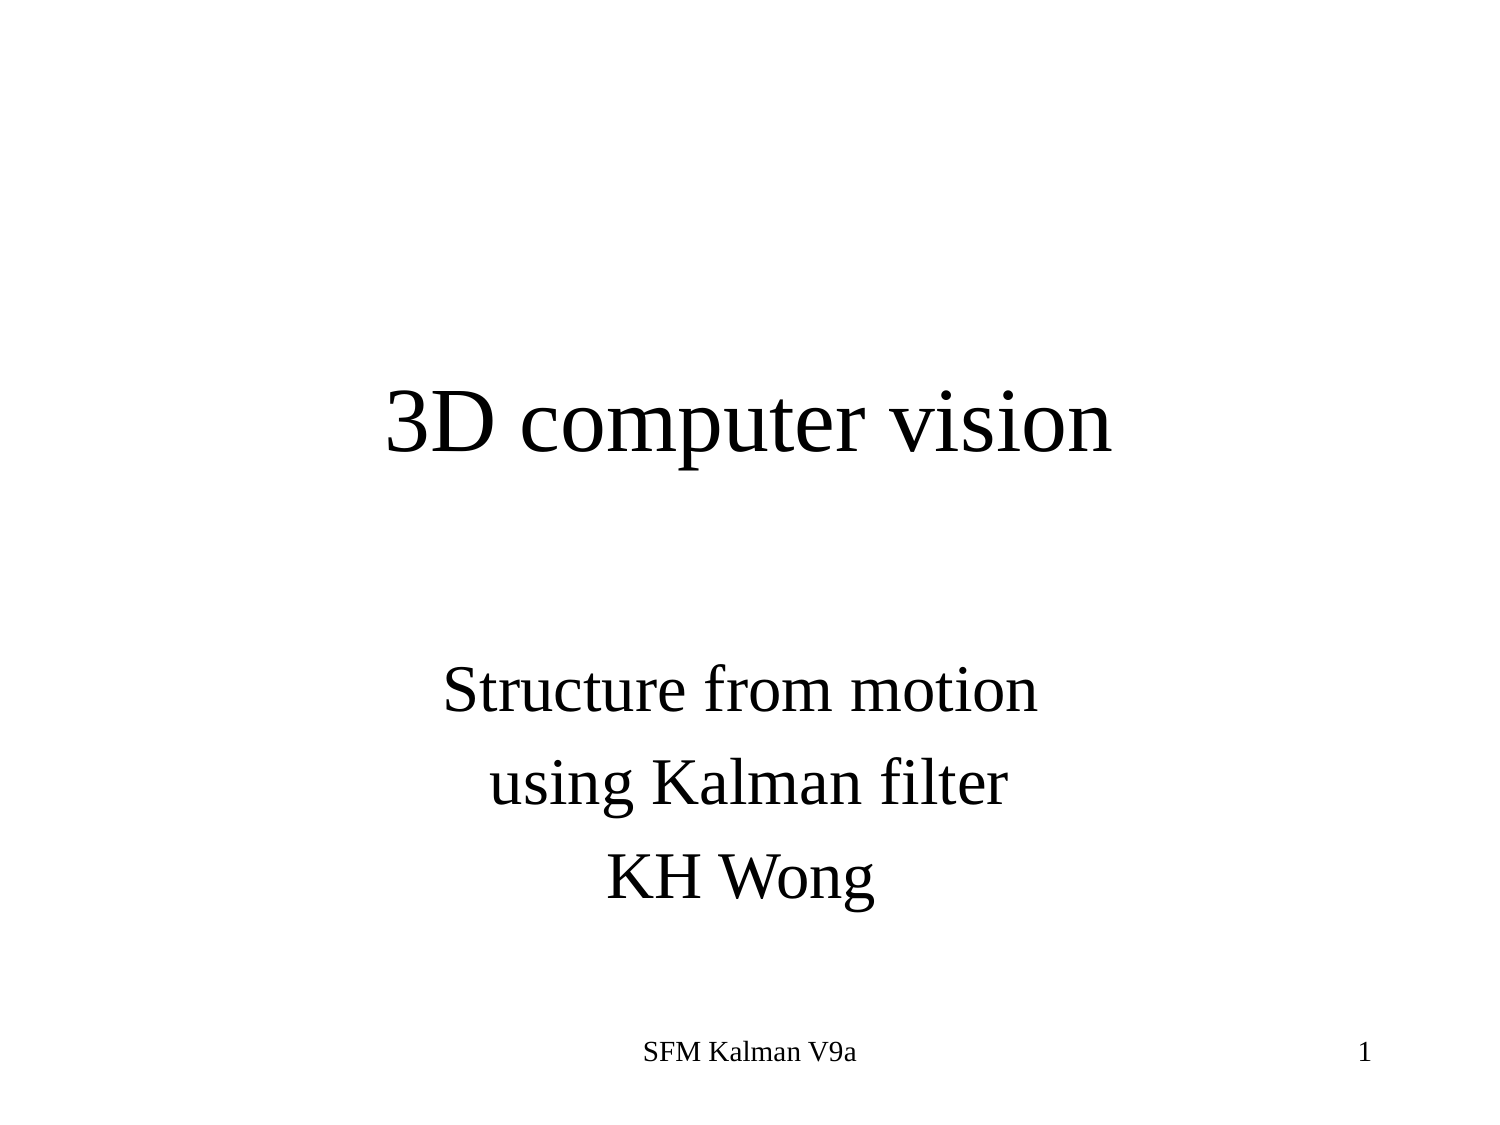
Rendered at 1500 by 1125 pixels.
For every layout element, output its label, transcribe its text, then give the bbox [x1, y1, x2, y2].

title 3D computer vision [112, 349, 1388, 591]
subtitle Structure from motion using Kalman filter KH Wong [225, 637, 1275, 925]
slide_number 1 [1074, 1025, 1388, 1100]
footer SFM Kalman V9a [512, 1025, 988, 1100]
